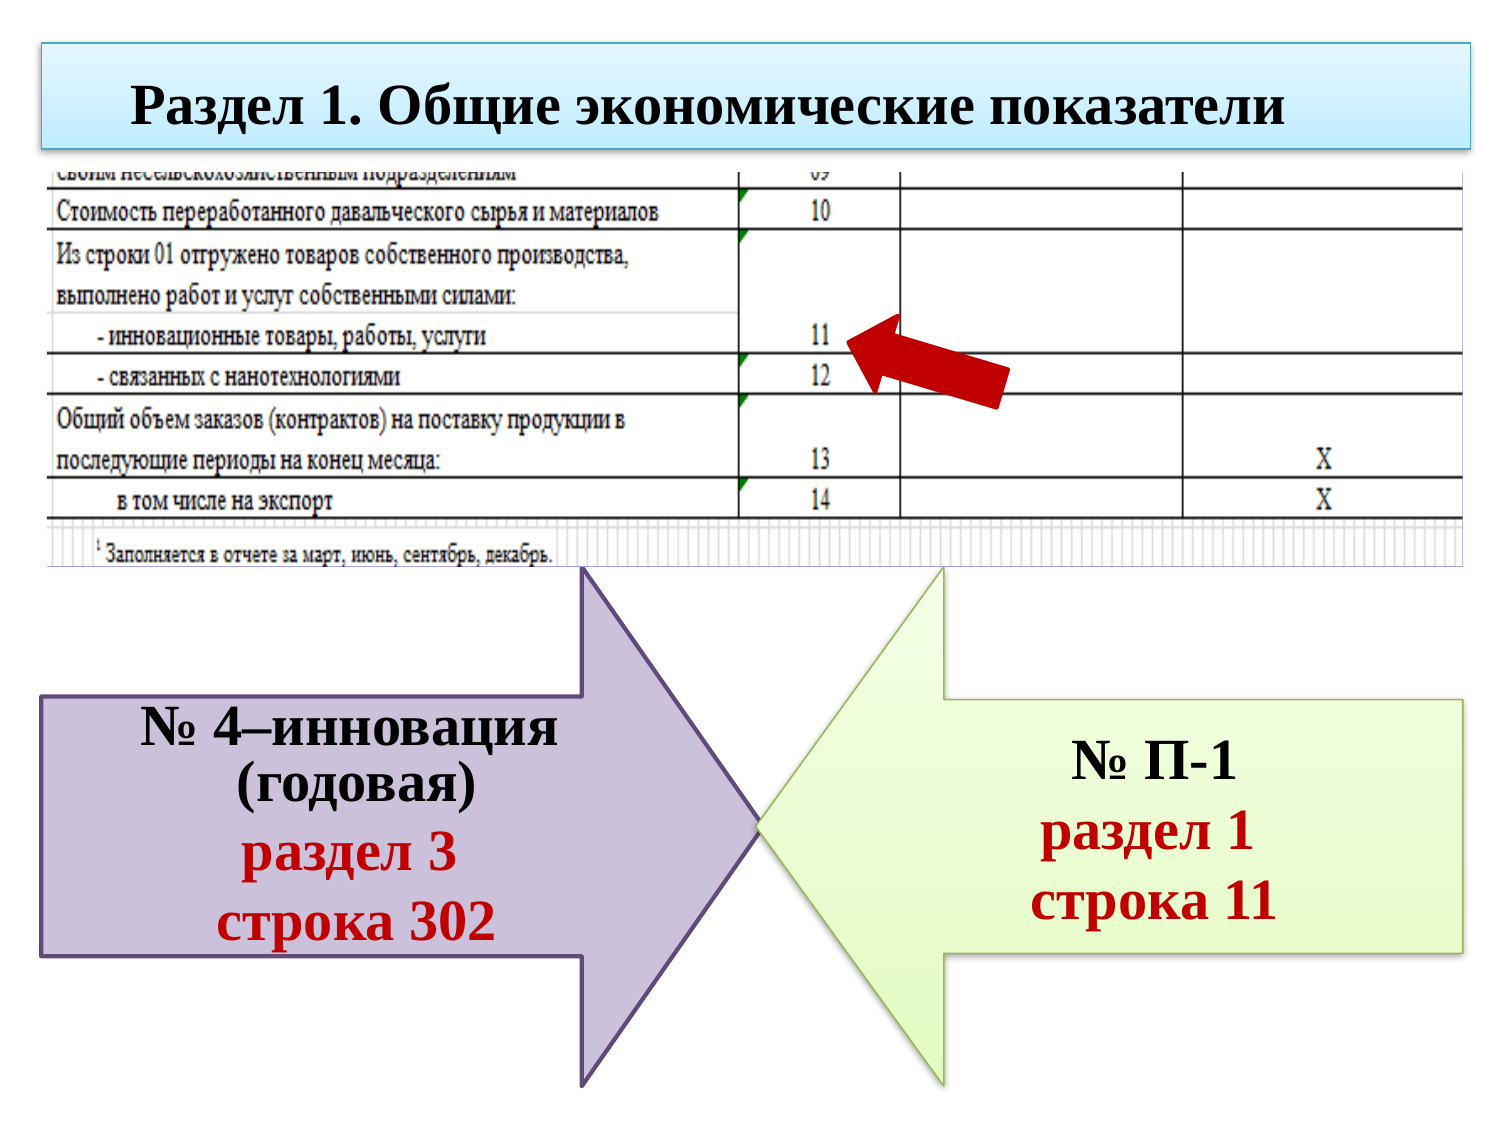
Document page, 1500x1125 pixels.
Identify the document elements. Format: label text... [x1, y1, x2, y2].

text_box № 4–инновация (годовая) раздел 3 строка 302 [39, 574, 759, 1089]
text_box № П-1 раздел 1 строка 11 [755, 574, 1464, 1088]
title Раздел 1. Общие экономические показатели [41, 42, 1471, 150]
picture [46, 172, 1463, 567]
